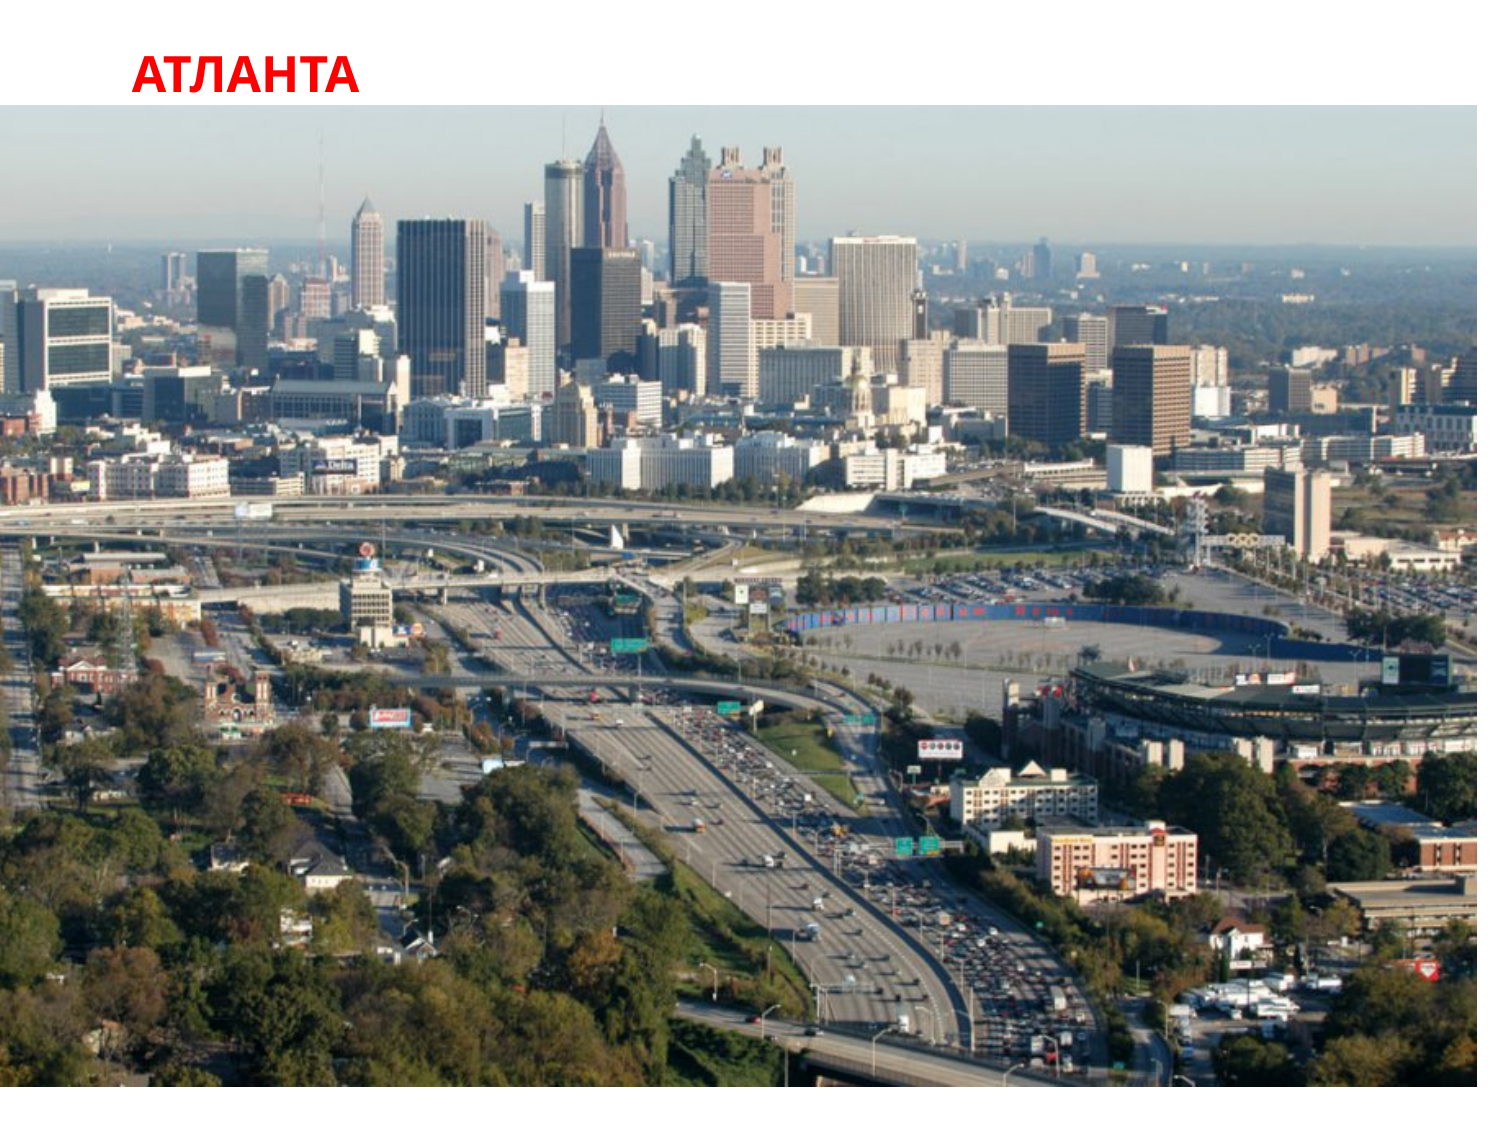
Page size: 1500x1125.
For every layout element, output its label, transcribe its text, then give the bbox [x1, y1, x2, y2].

text_box АТЛАНТА [117, 35, 493, 103]
picture [0, 105, 1477, 1087]
